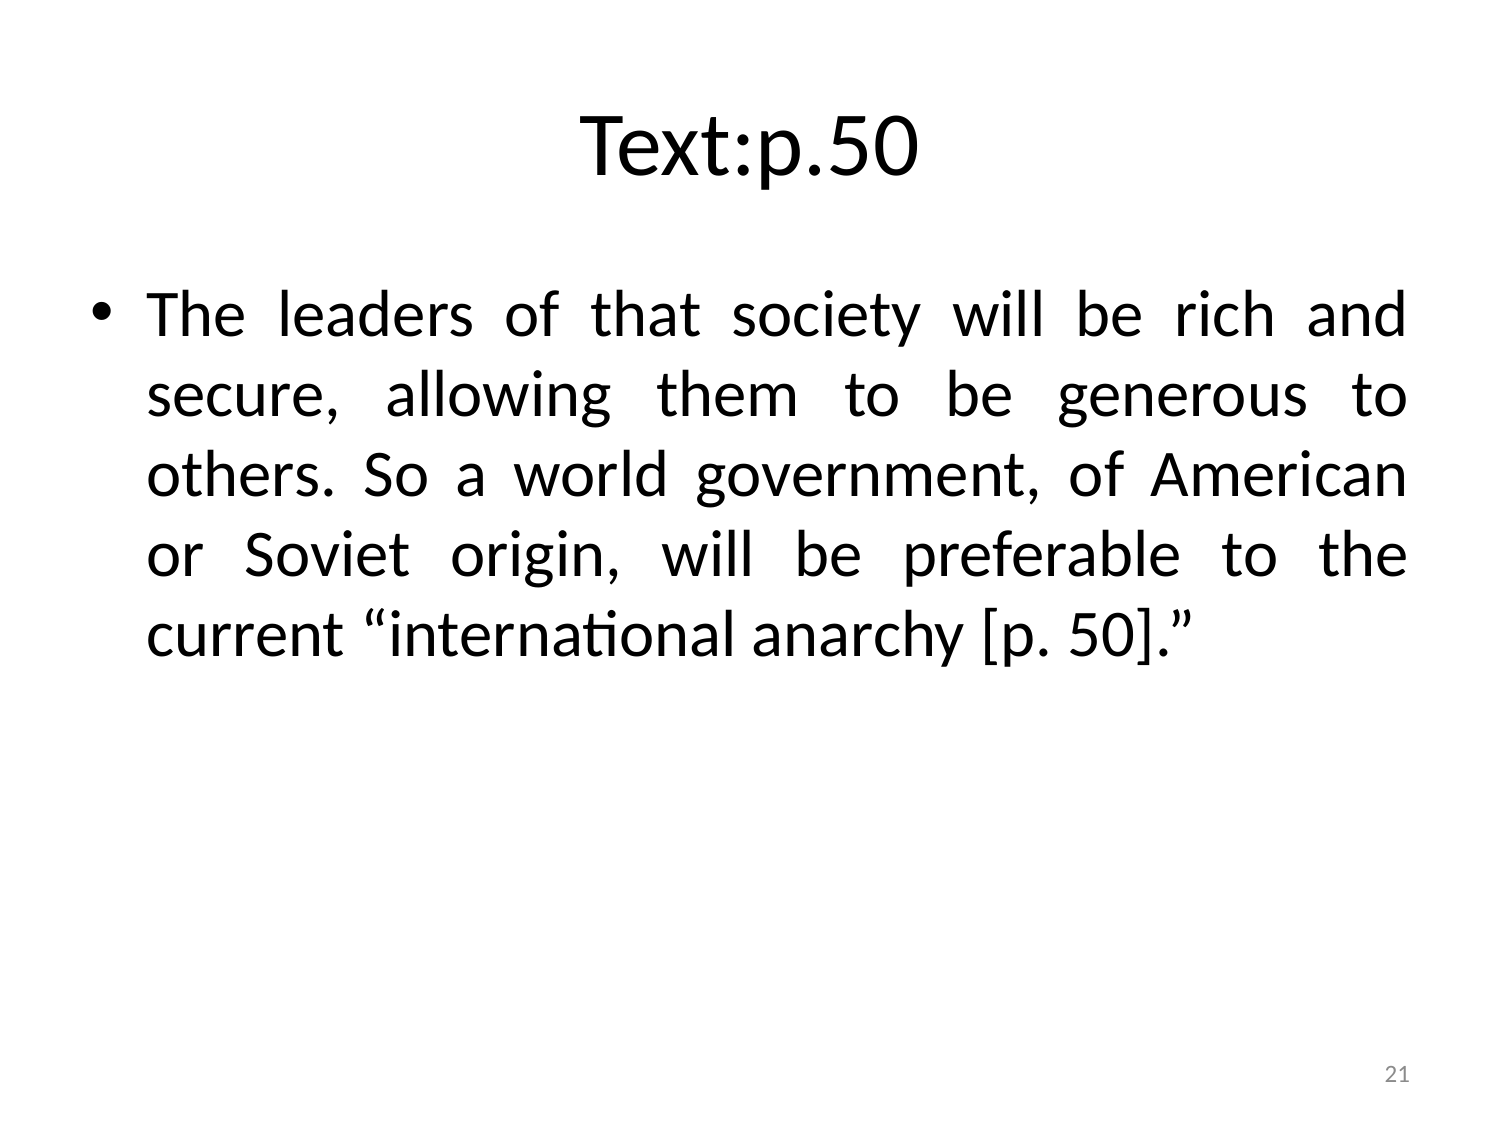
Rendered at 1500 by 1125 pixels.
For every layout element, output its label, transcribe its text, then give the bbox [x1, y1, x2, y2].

title Text:p.50 [75, 45, 1425, 233]
list The leaders of that society will be rich and secure, allowing them to be generous to others. So a world government, of American or Soviet origin, will be preferable to the current “international anarchy [p. 50].” [75, 262, 1425, 1005]
slide_number 21 [1074, 1042, 1425, 1103]
